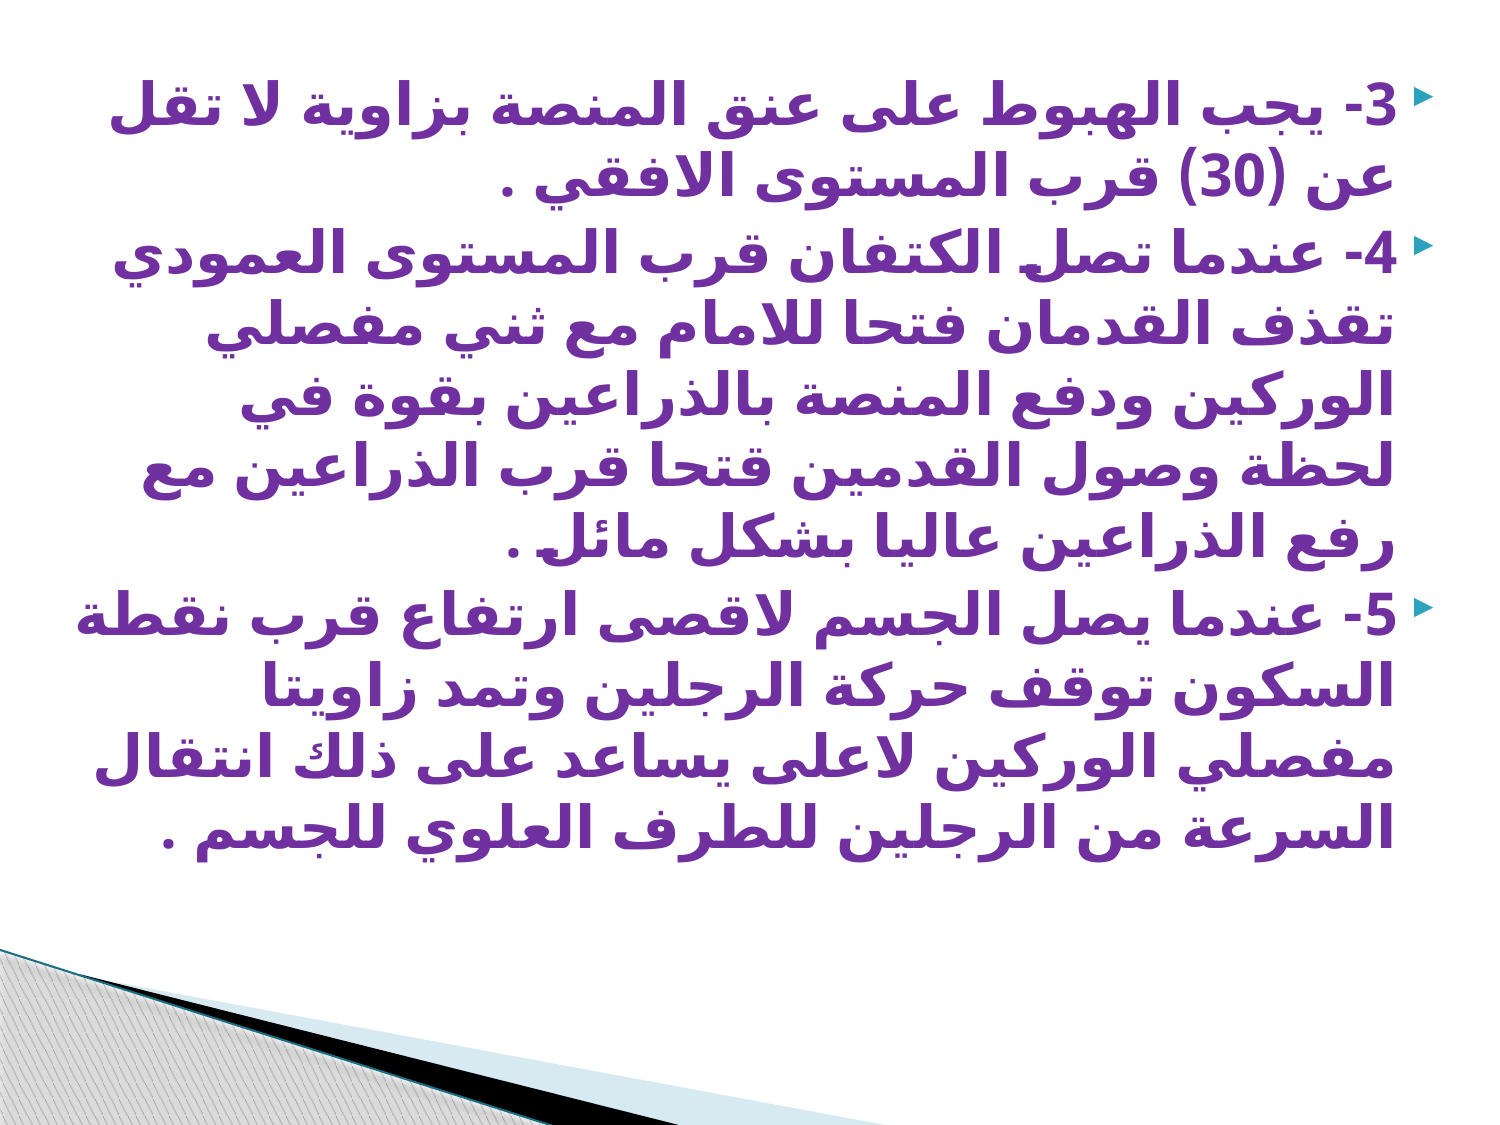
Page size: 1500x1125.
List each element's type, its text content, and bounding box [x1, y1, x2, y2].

list 3- يجب الهبوط على عنق المنصة بزاوية لا تقل عن (30) قرب المستوى الافقي . 4- عندما تصل الكتفان قرب المستوى العمودي تقذف القدمان فتحا للامام مع ثني مفصلي الوركين ودفع المنصة بالذراعين بقوة في لحظة وصول القدمين قتحا قرب الذراعين مع رفع الذراعين عاليا بشكل مائل . 5- عندما يصل الجسم لاقصى ارتفاع قرب نقطة السكون توقف حركة الرجلين وتمد زاويتا مفصلي الوركين لاعلى يساعد على ذلك انتقال السرعة من الرجلين للطرف العلوي للجسم . [58, 58, 1461, 950]
